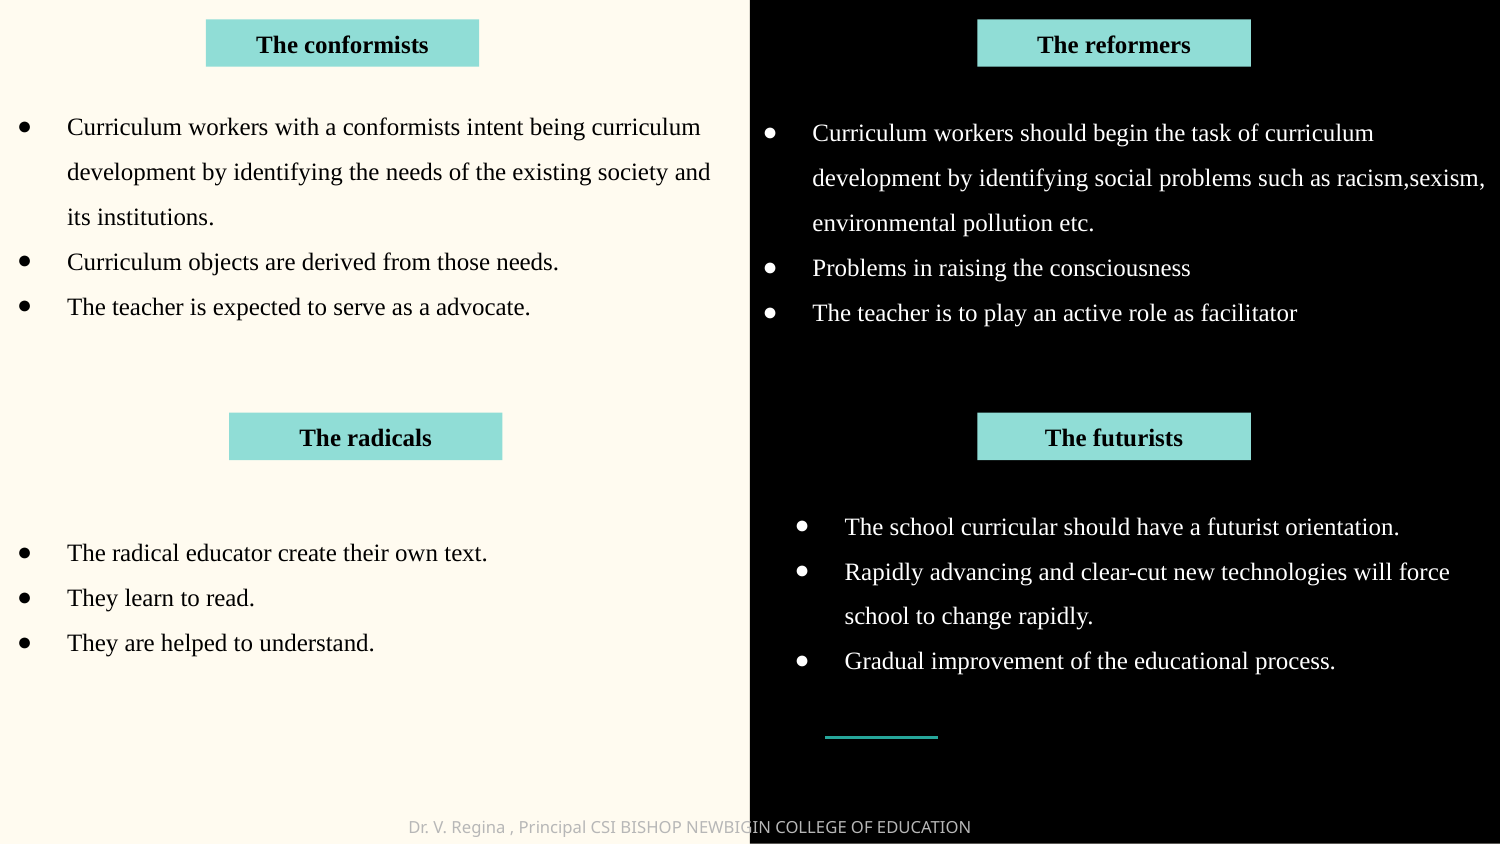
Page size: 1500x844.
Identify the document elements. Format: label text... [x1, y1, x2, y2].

text_box Dr. V. Regina , Principal CSI BISHOP NEWBIGIN COLLEGE OF EDUCATION [393, 801, 1211, 844]
text_box The conformists [205, 19, 480, 67]
text_box The school curricular should have a futurist orientation. Rapidly advancing and clear-cut new technologies will force school to change rapidly. Gradual improvement of the educational process. [754, 480, 1500, 777]
text_box Curriculum workers should begin the task of curriculum development by identifying social problems such as racism,sexism, environmental pollution etc. Problems in raising the consciousness The teacher is to play an active role as facilitator [722, 87, 1500, 384]
text_box Curriculum workers with a conformists intent being curriculum development by identifying the needs of the existing society and its institutions. Curriculum objects are derived from those needs. The teacher is expected to serve as a advocate. [0, 80, 755, 304]
text_box The futurists [977, 412, 1251, 461]
text_box The radicals [229, 412, 503, 461]
text_box The reformers [977, 19, 1251, 67]
text_box The radical educator create their own text. They learn to read. They are helped to understand. [0, 506, 770, 804]
